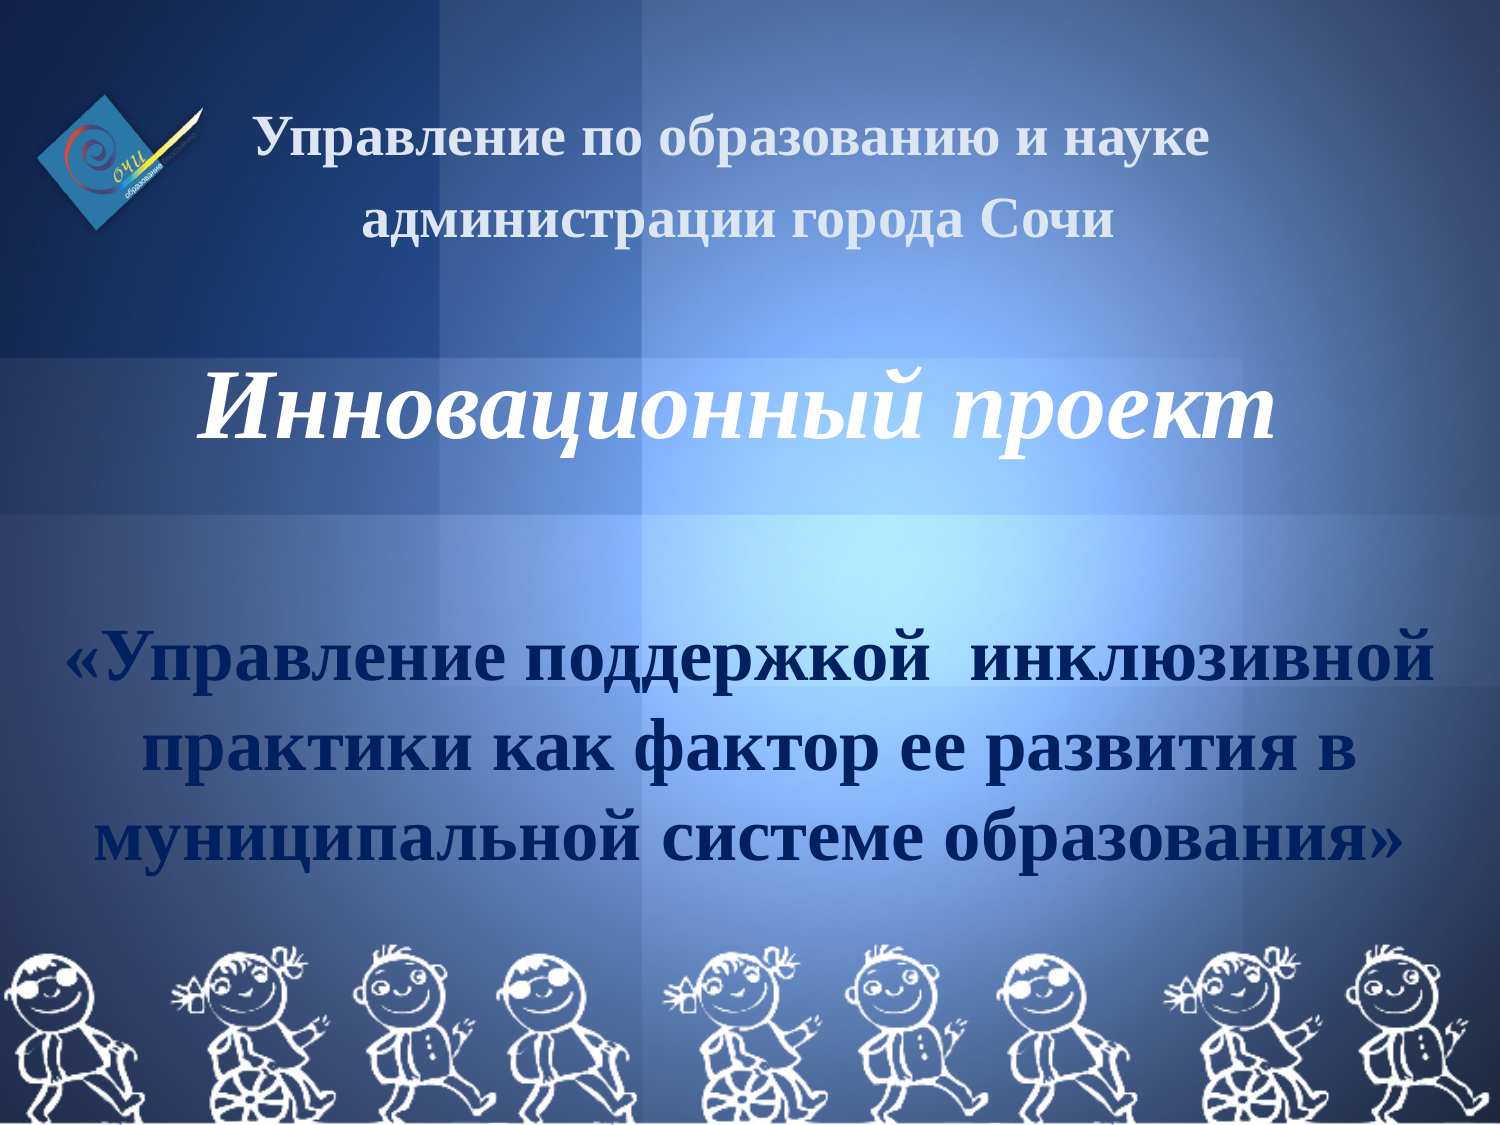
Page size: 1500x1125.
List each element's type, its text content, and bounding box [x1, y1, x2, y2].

picture [0, 0, 1500, 597]
text_box Управление по образованию и науке администрации города Сочи Инновационный проект [100, 90, 1376, 563]
subtitle «Управление поддержкой инклюзивной практики как фактор ее развития в муниципальной системе образования» [0, 597, 1500, 808]
picture [0, 810, 1500, 1125]
